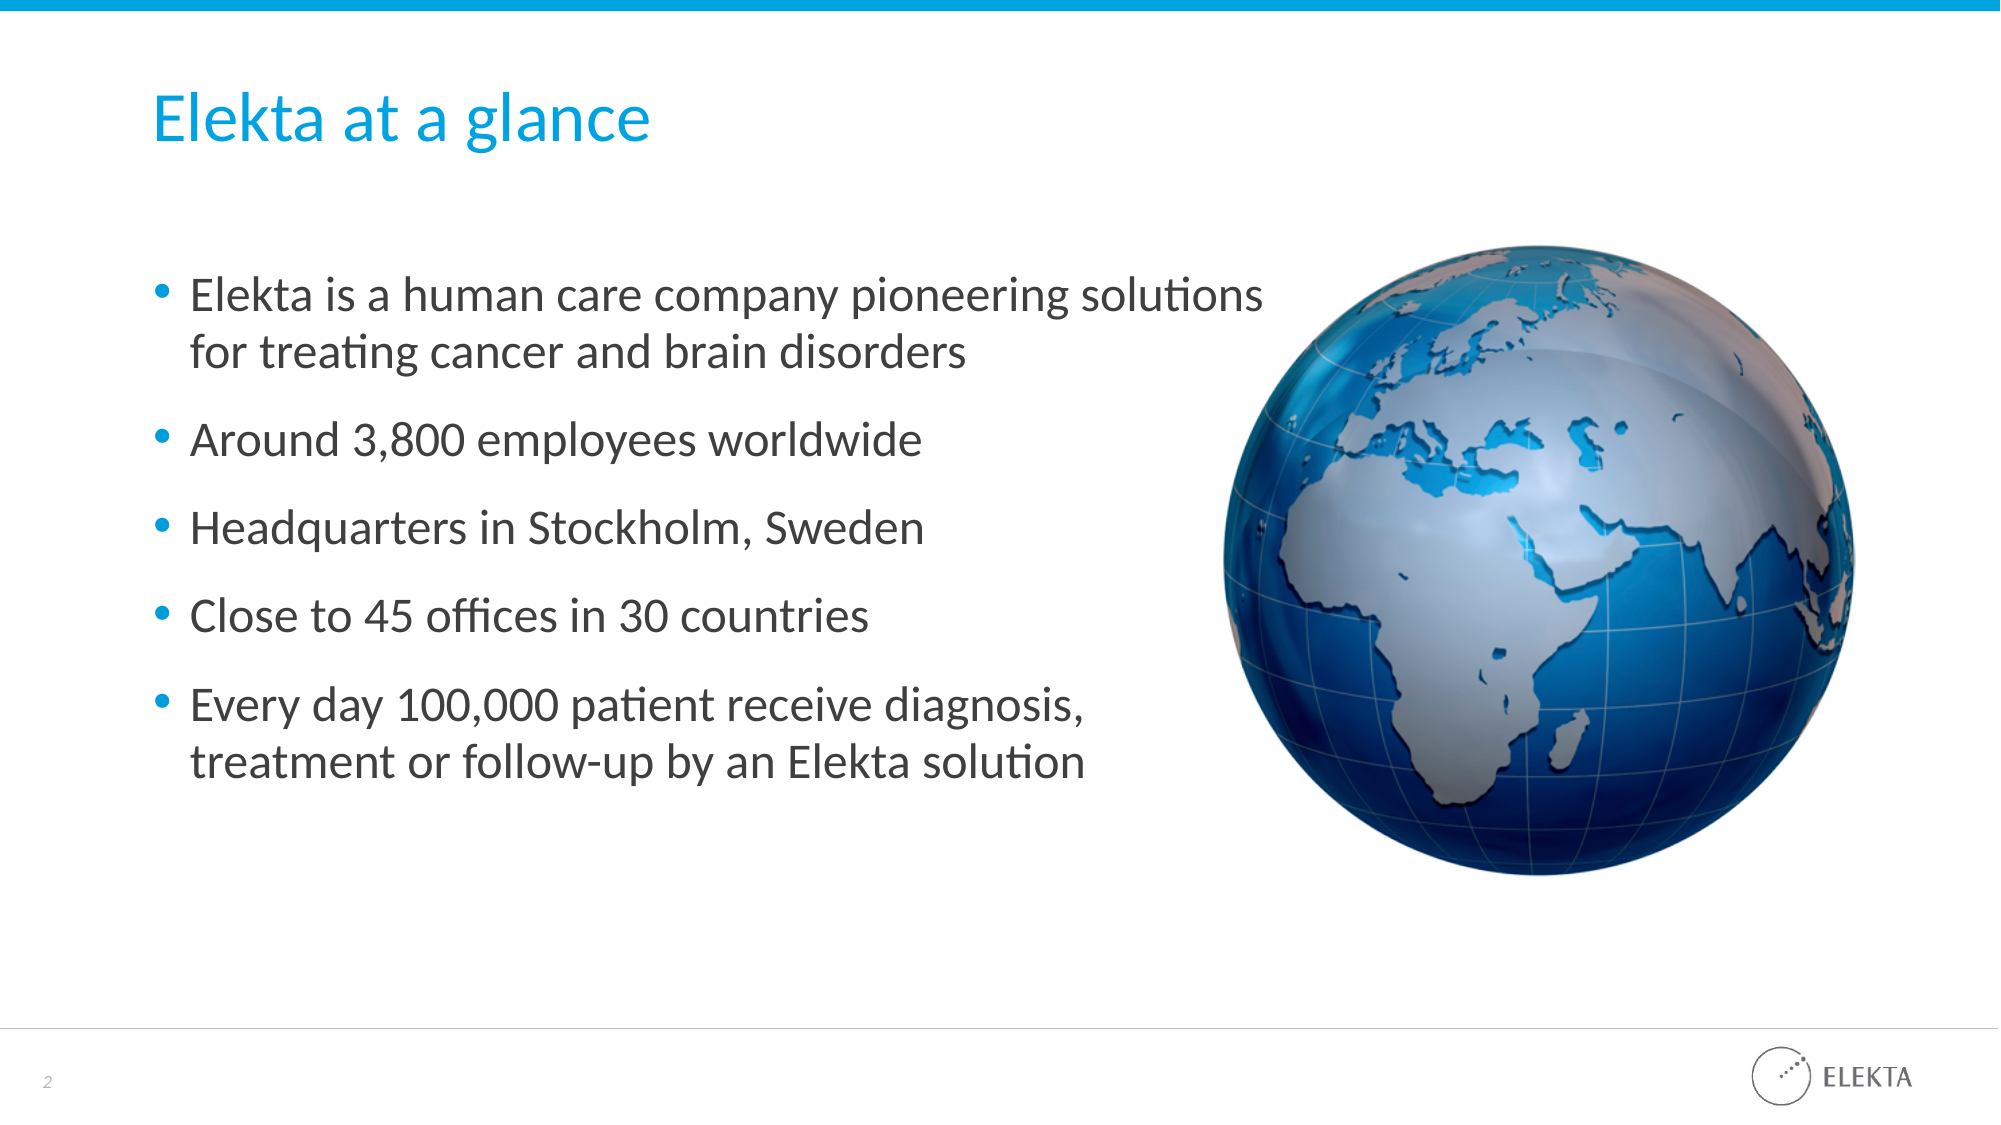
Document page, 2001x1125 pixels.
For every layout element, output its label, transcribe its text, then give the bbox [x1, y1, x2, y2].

slide_number 2 [27, 1050, 110, 1111]
picture [1222, 243, 1856, 877]
title Elekta at a glance [137, 72, 1911, 248]
picture [1750, 1044, 1915, 1108]
list Elekta is a human care company pioneering solutions for treating cancer and brain disorders Around 3,800 employees worldwide Headquarters in Stockholm, Sweden Close to 45 offices in 30 countries Every day 100,000 patient receive diagnosis, treatment or follow-up by an Elekta solution [137, 258, 1319, 985]
